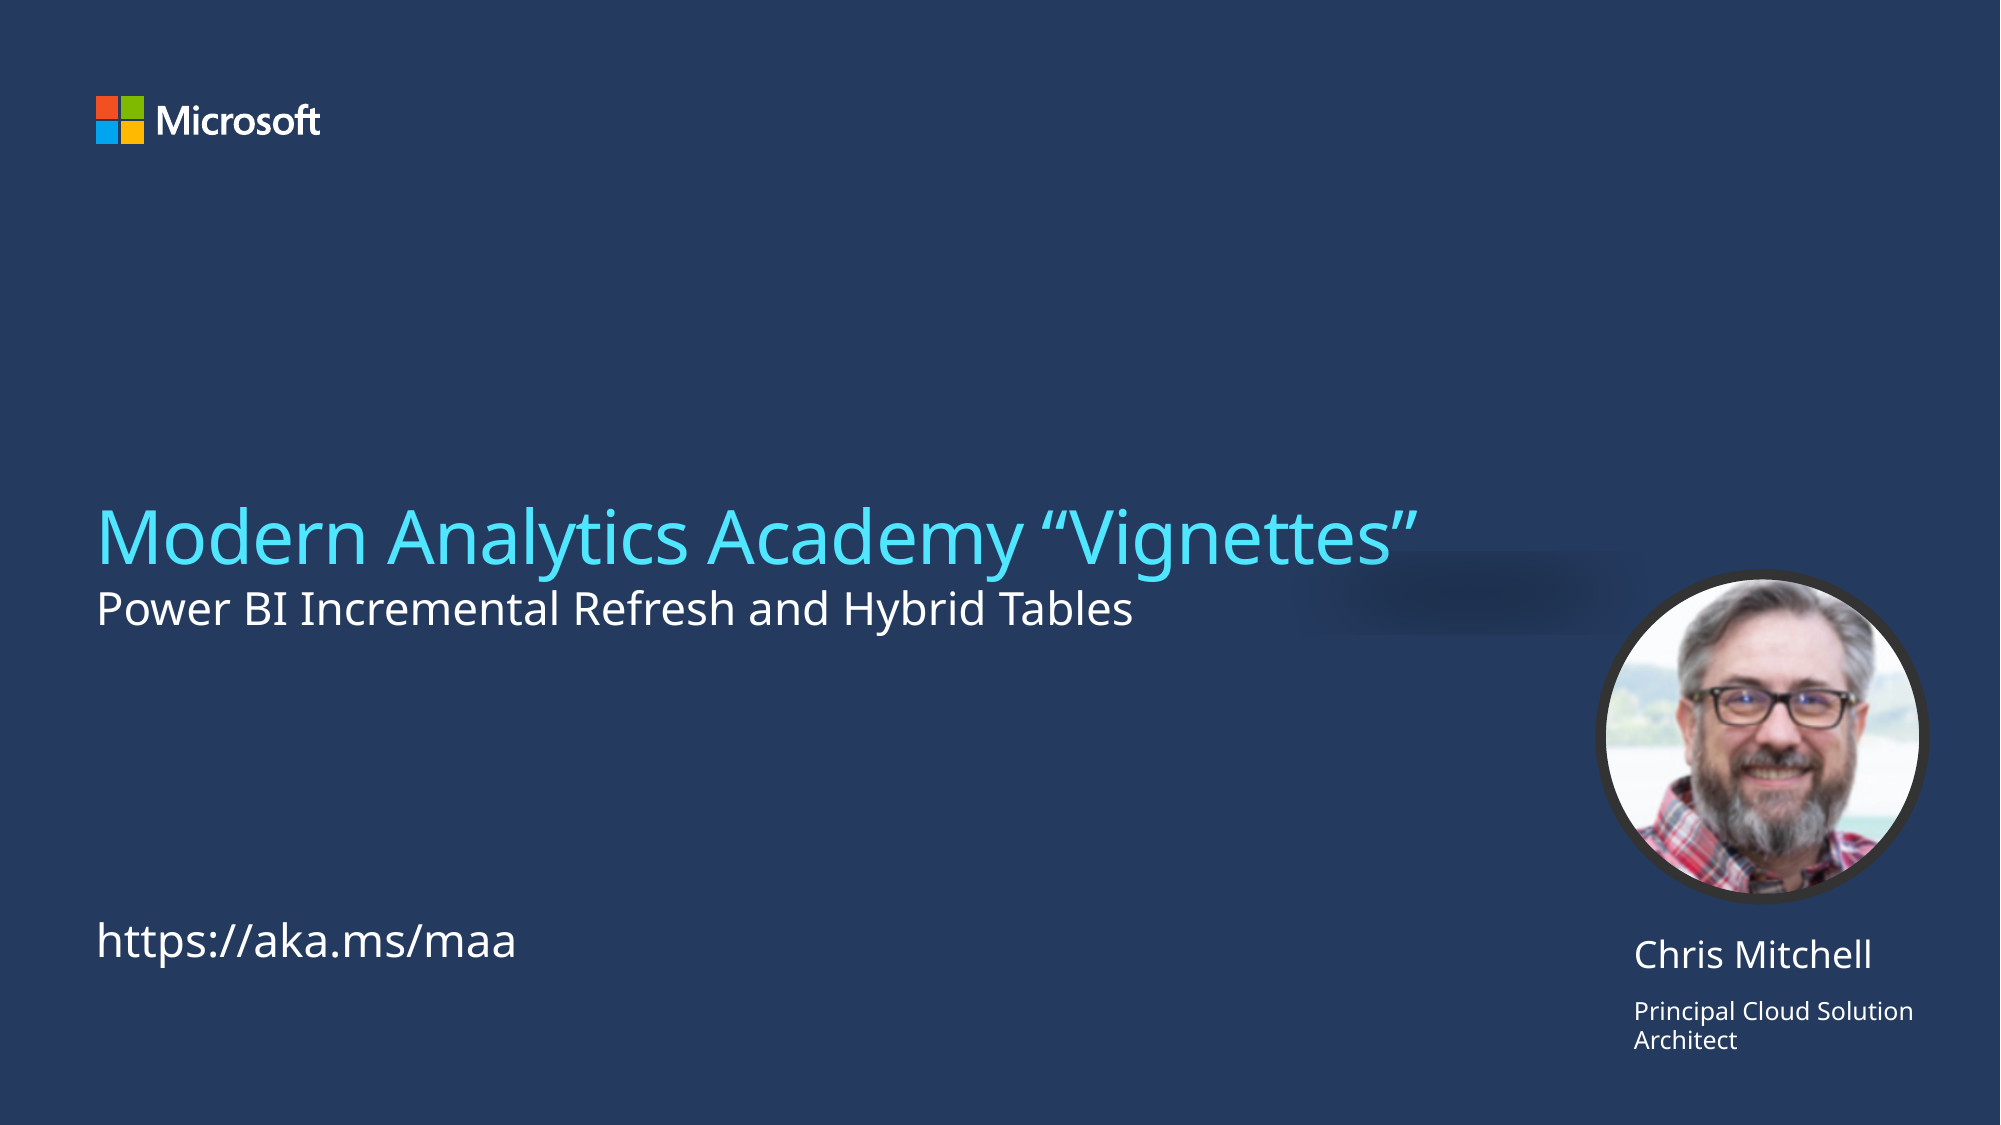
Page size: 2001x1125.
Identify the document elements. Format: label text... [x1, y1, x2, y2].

text_box https://aka.ms/maa [95, 911, 1596, 967]
text_box Principal Cloud Solution Architect [1633, 994, 1954, 1055]
text_box Chris Mitchell [1633, 930, 1989, 976]
picture [1600, 573, 1925, 900]
title Modern Analytics Academy “Vignettes” [95, 488, 1596, 579]
list Power BI Incremental Refresh and Hybrid Tables [95, 579, 1596, 636]
